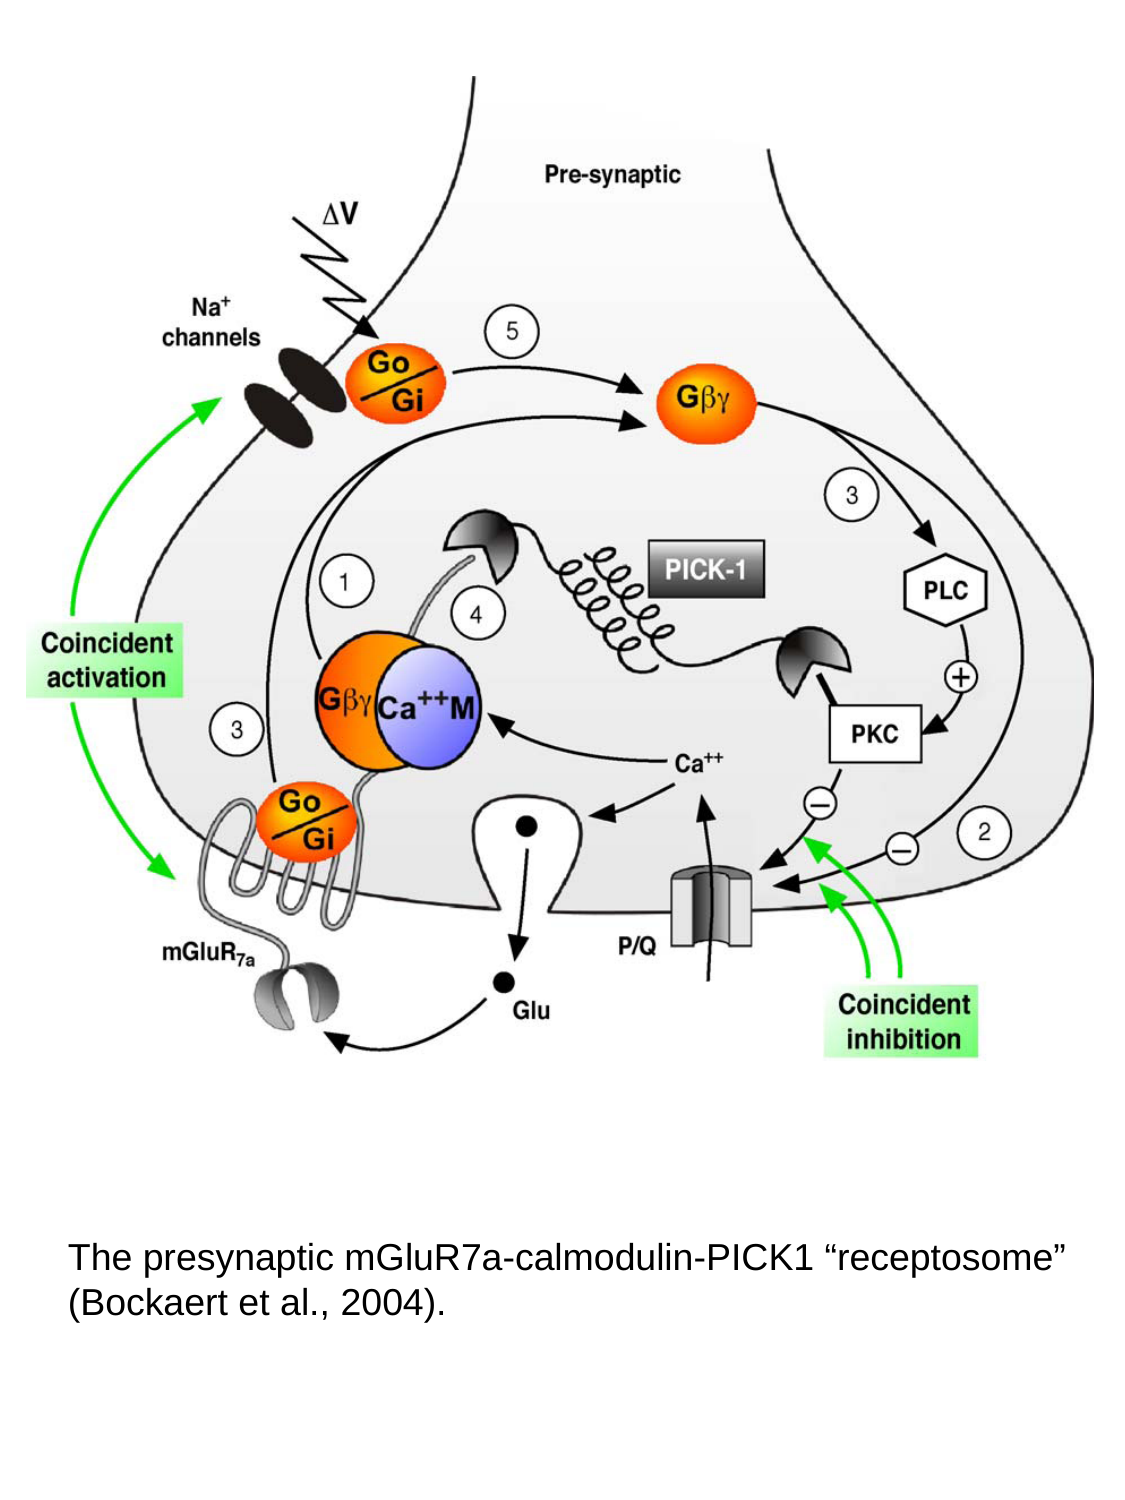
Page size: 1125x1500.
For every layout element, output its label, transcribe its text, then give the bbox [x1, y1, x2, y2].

text_box The presynaptic mGluR7a-calmodulin-PICK1 “receptosome” (Bockaert et al., 2004). [53, 1225, 1082, 1331]
picture [25, 76, 1095, 1061]
